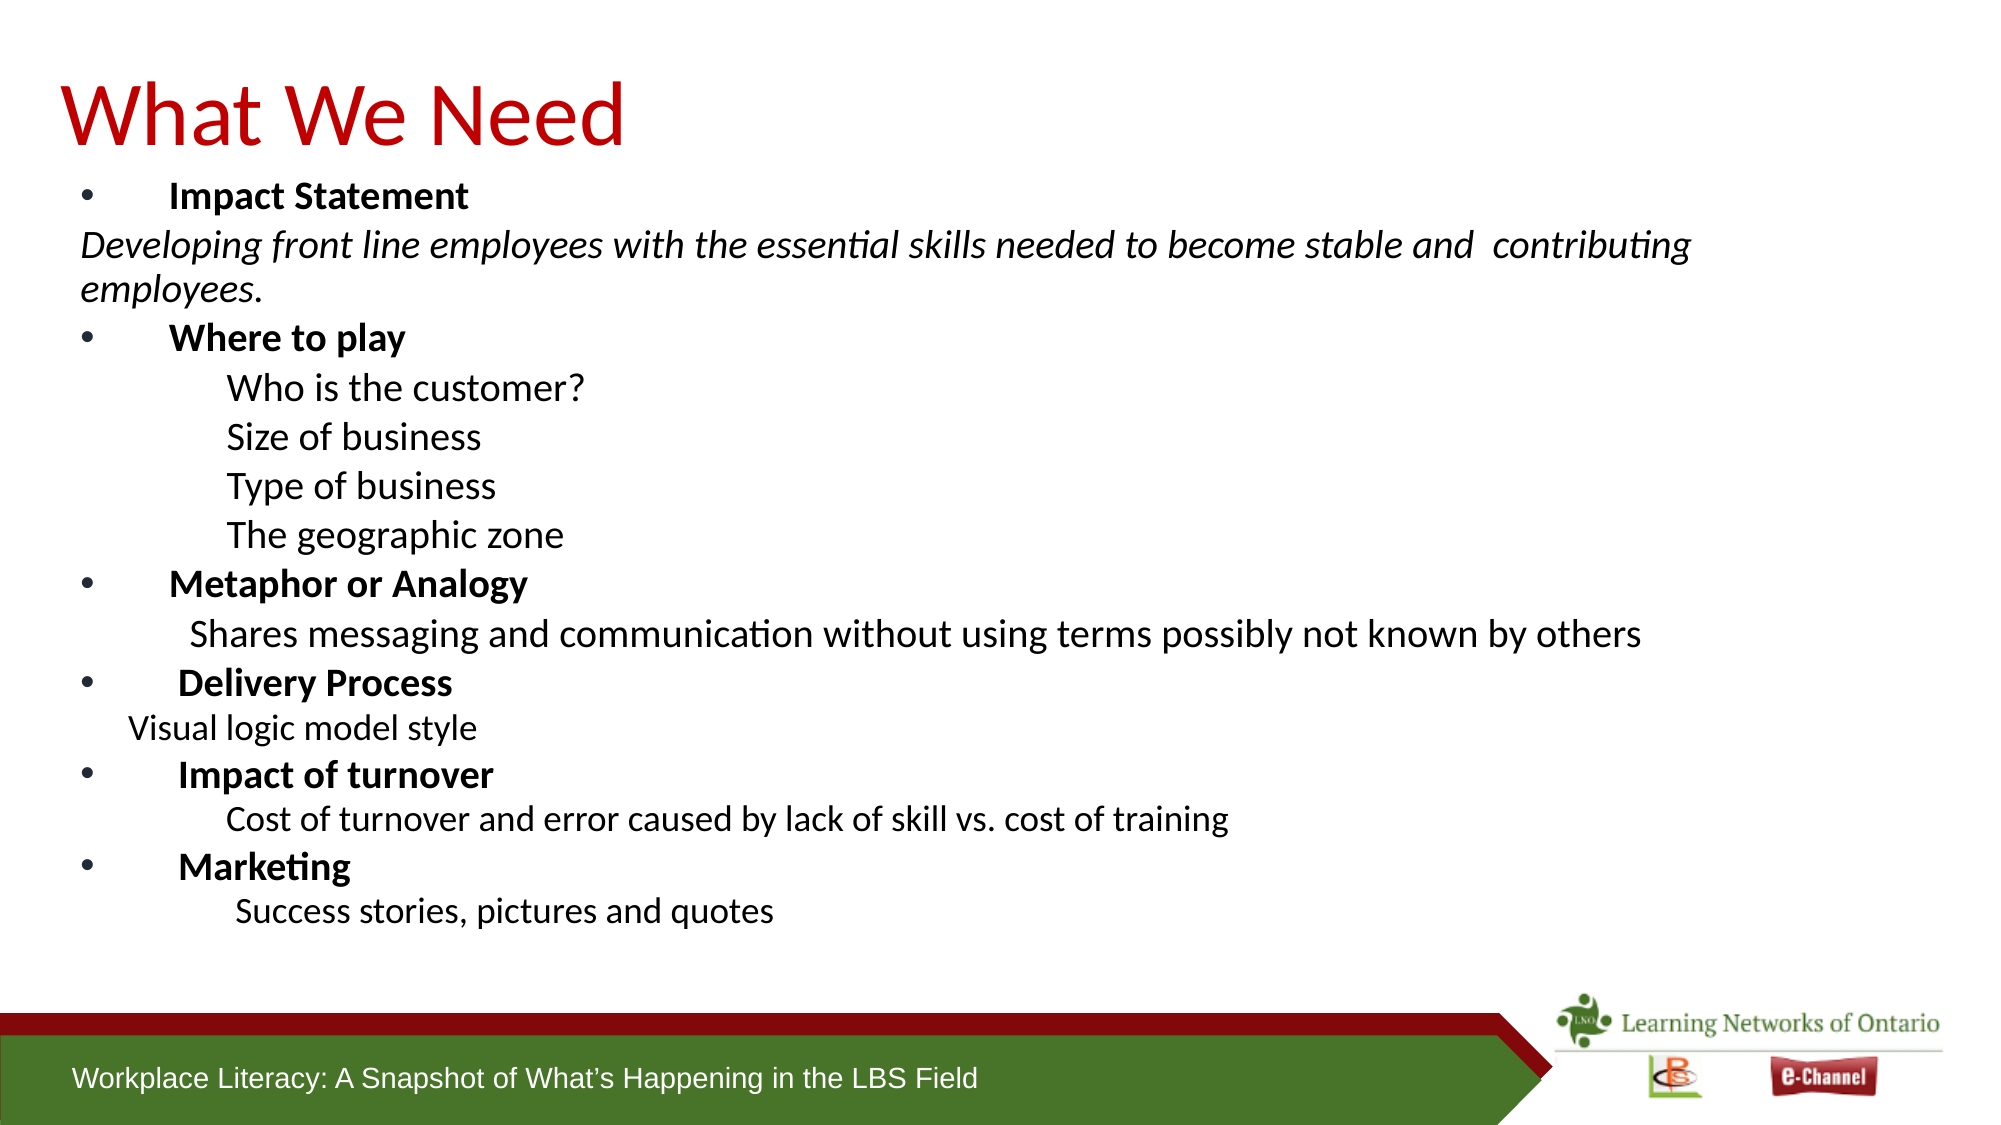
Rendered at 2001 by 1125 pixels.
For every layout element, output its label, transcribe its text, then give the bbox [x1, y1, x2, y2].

picture [1488, 988, 1962, 1104]
title What We Need [45, 0, 1696, 167]
list Impact Statement Developing front line employees with the essential skills needed to become stable and contributing employees. Where to play Who is the customer? Size of business Type of business The geographic zone Metaphor or Analogy Shares messaging and communication without using terms possibly not known by others Delivery Process Visual logic model style Impact of turnover Cost of turnover and error caused by lack of skill vs. cost of training Marketing Success stories, pictures and quotes [45, 167, 1814, 950]
